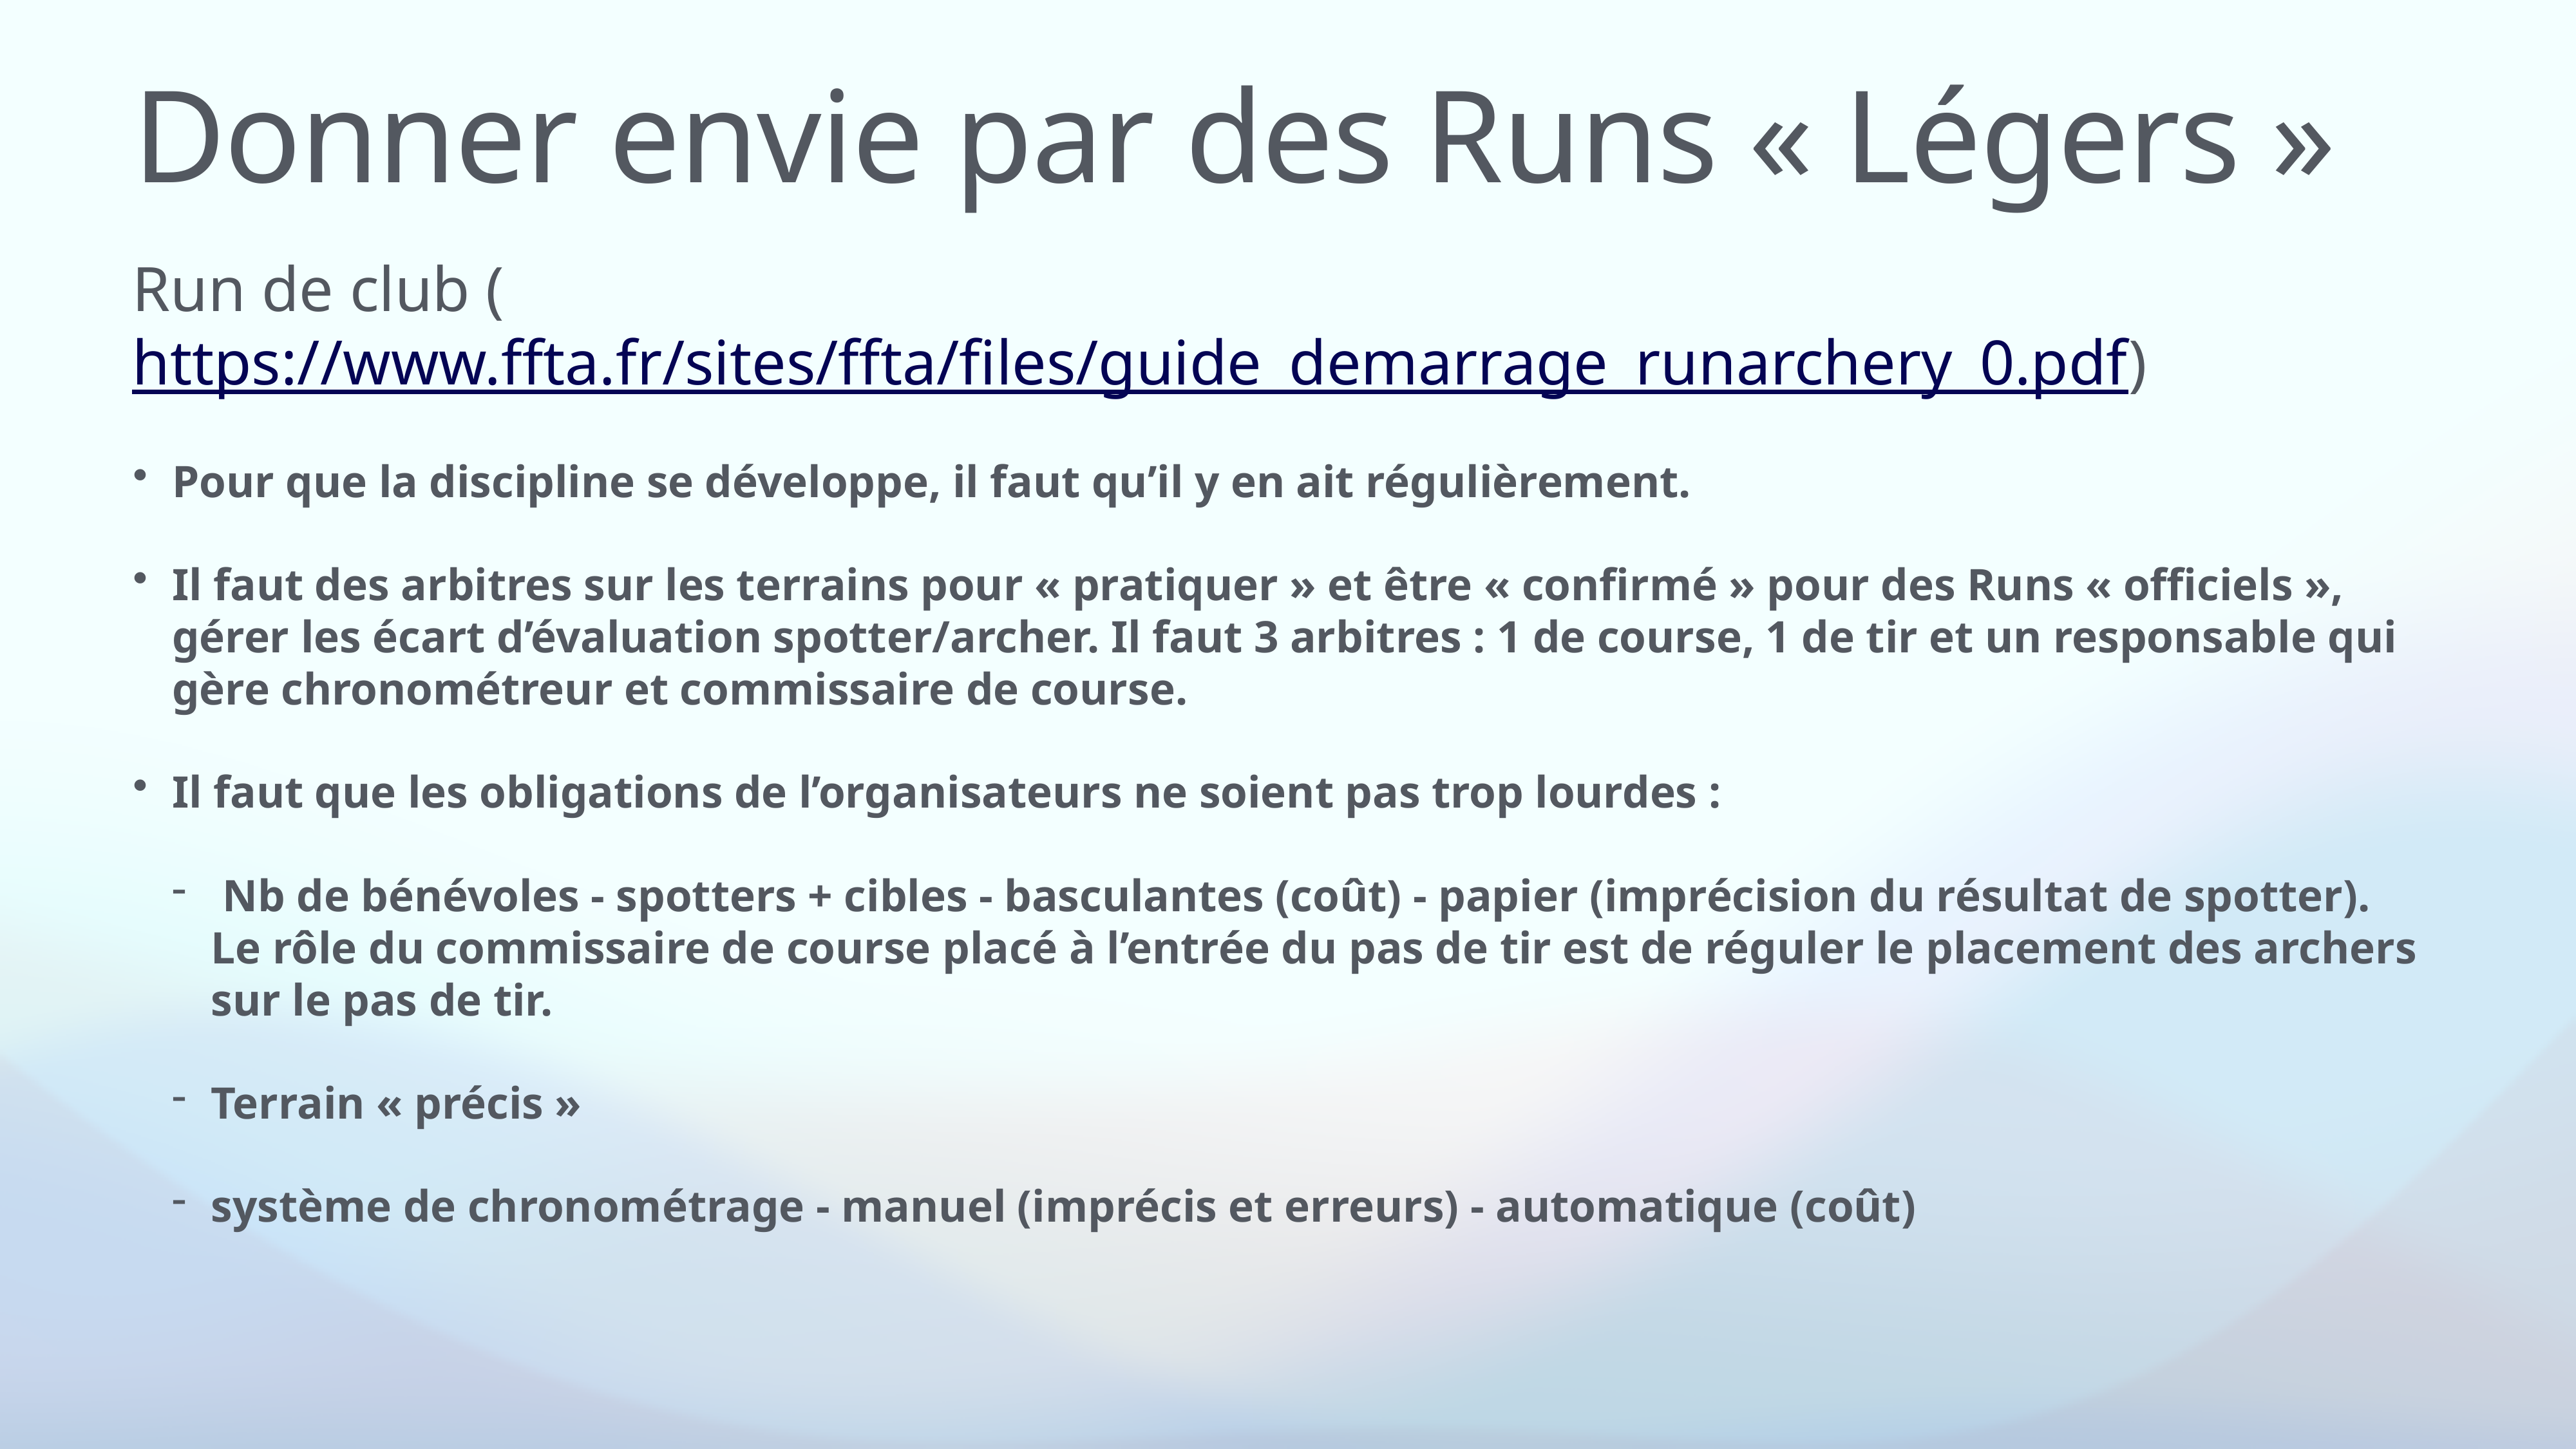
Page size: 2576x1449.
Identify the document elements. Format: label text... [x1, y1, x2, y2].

list Run de club (https://www.ffta.fr/sites/ffta/files/guide_demarrage_runarchery_0.pdf) [127, 246, 2449, 352]
title Donner envie par des Runs « Légers » [127, 66, 2449, 246]
list Pour que la discipline se développe, il faut qu’il y en ait régulièrement. Il faut des arbitres sur les terrains pour « pratiquer » et être « confirmé » pour des Runs « officiels », gérer les écart d’évaluation spotter/archer. Il faut 3 arbitres : 1 de course, 1 de tir et un responsable qui gère chronométreur et commissaire de course. Il faut que les obligations de l’organisateurs ne soient pas trop lourdes : Nb de bénévoles - spotters + cibles - basculantes (coût) - papier (imprécision du résultat de spotter). Le rôle du commissaire de course placé à l’entrée du pas de tir est de réguler le placement des archers sur le pas de tir. Terrain « précis » système de chronométrage - manuel (imprécis et erreurs) - automatique (coût) [127, 448, 2449, 1321]
picture [0, 0, 2576, 1449]
